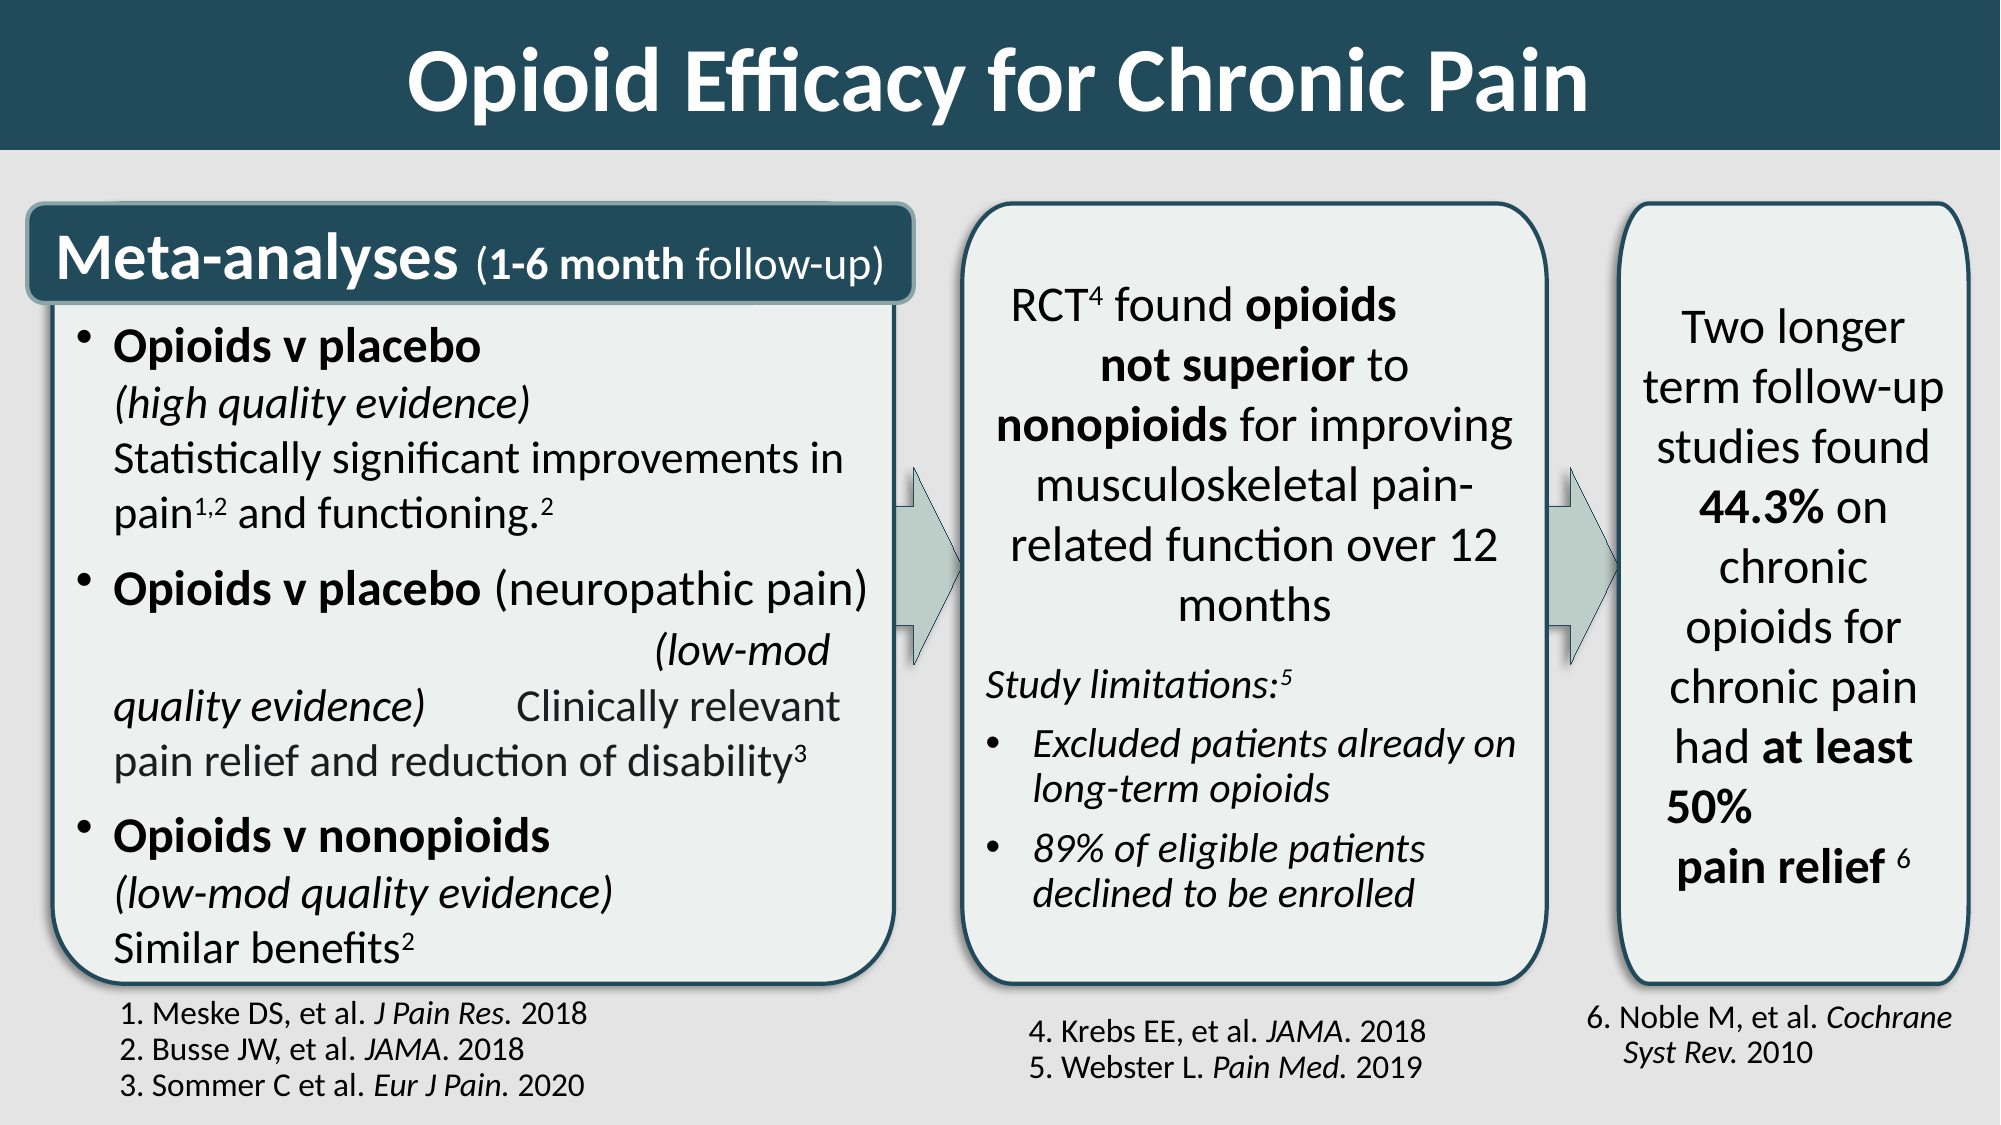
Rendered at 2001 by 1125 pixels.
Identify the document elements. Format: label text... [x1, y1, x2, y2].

text_box [898, 467, 950, 665]
text_box 1. Meske DS, et al. J Pain Res. 2018 2. Busse JW, et al. JAMA. 2018 3. Sommer C et al. Eur J Pain. 2020 [104, 988, 603, 1111]
text_box 4. Krebs EE, et al. JAMA. 2018 5. Webster L. Pain Med. 2019 [1013, 1006, 1442, 1094]
text_box Meta-analyses (1-6 month follow-up) [25, 201, 916, 306]
title Opioid Efficacy for Chronic Pain [0, 0, 2000, 150]
text_box [1549, 467, 1606, 665]
text_box 6. Noble M, et al. Cochrane Syst Rev. 2010 [1571, 991, 1969, 1079]
text_box Opioids v placebo (high quality evidence) Statistically significant improvements in pain1,2 and functioning.2 Opioids v placebo (neuropathic pain) (low-mod quality evidence) Clinically relevant pain relief and reduction of disability3 Opioids v nonopioids (low-mod quality evidence) Similar benefits2 [50, 305, 897, 986]
text_box RCT4 found opioids not superior to nonopioids for improving musculoskeletal pain-related function over 12 months Study limitations:5 Excluded patients already on long-term opioids 89% of eligible patients declined to be enrolled [960, 201, 1549, 986]
text_box Two longer term follow-up studies found 44.3% on chronic opioids for chronic pain had at least 50% pain relief 6 [1616, 201, 1971, 986]
